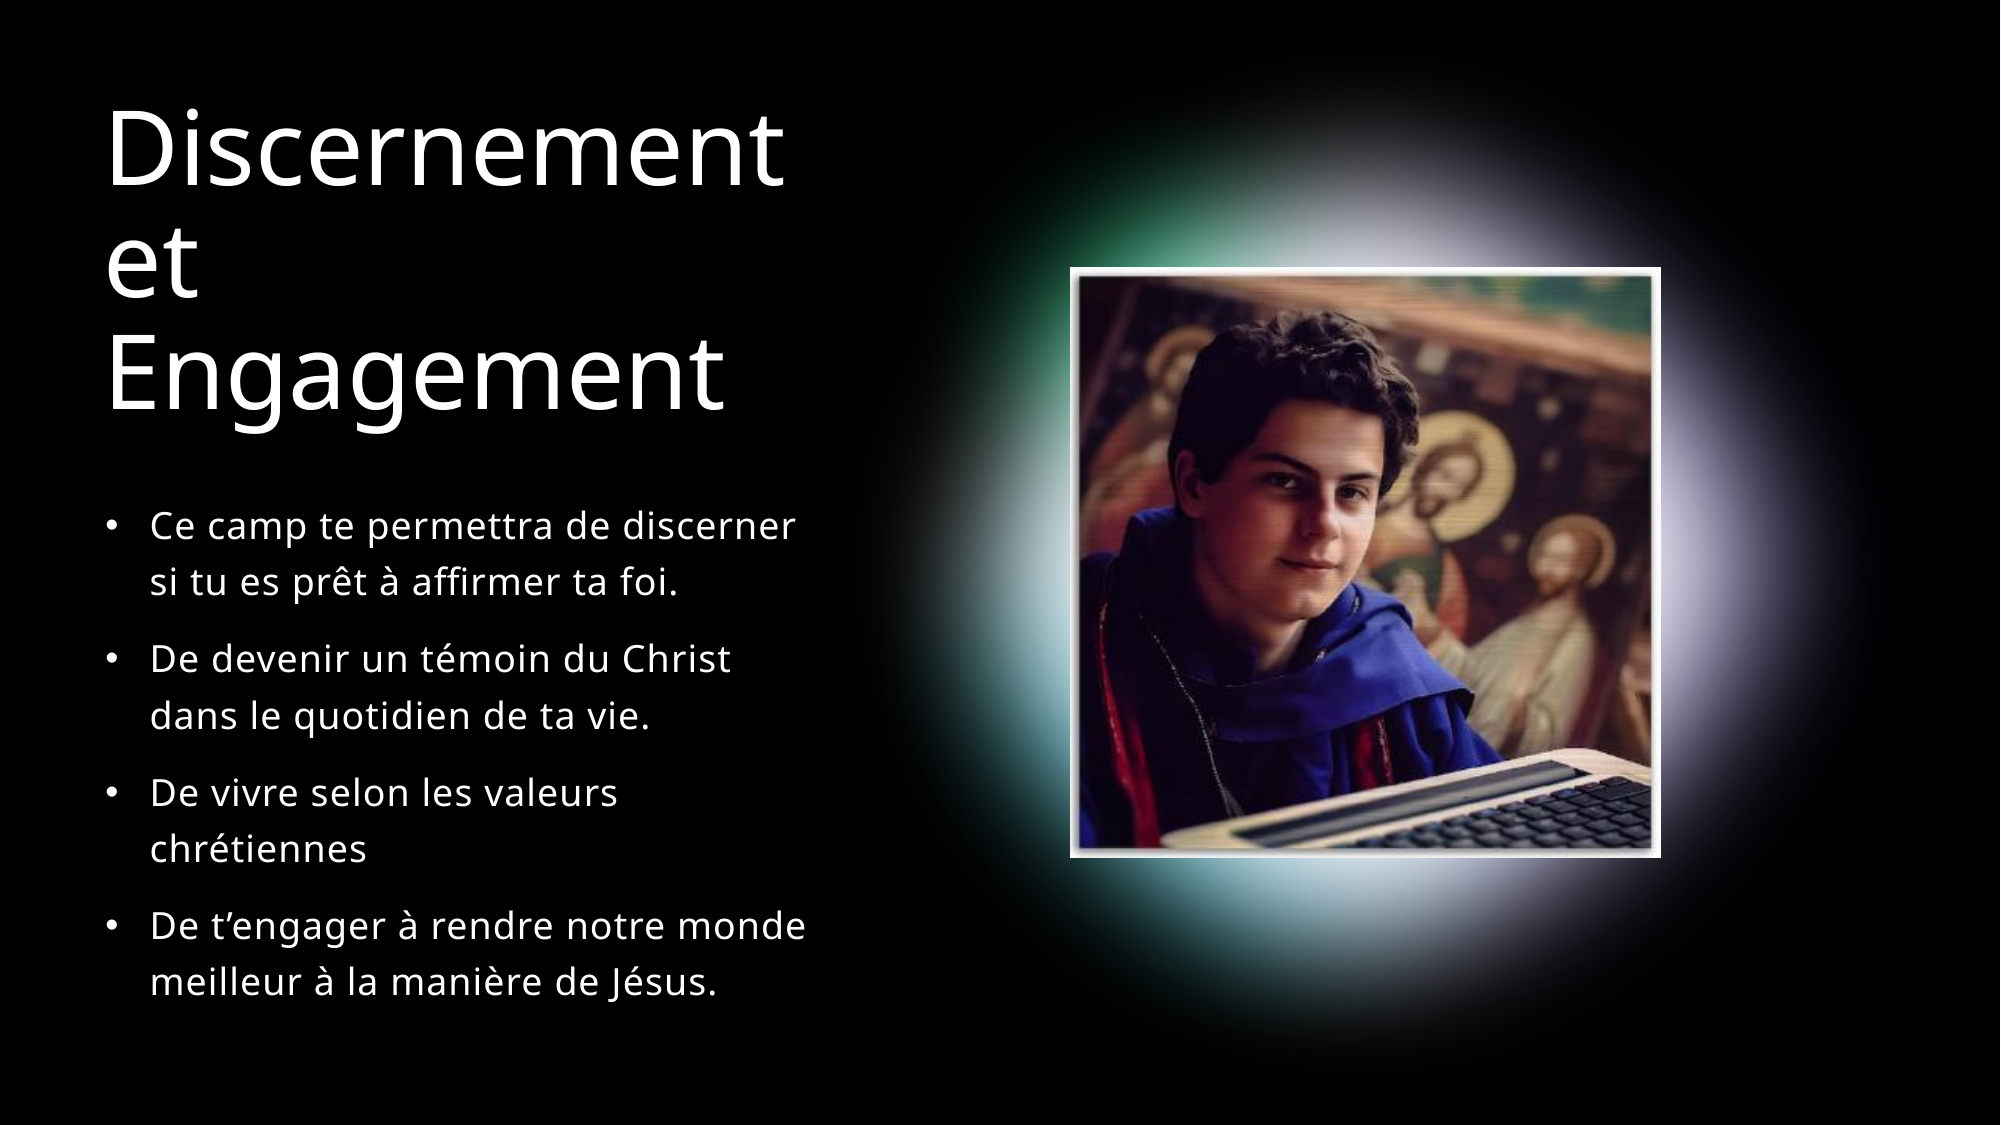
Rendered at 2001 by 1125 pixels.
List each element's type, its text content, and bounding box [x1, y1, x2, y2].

text_box [0, 0, 807, 1125]
title Discernement et Engagement [88, 88, 807, 447]
list Ce camp te permettra de discerner si tu es prêt à affirmer ta foi. De devenir un témoin du Christ dans le quotidien de ta vie. De vivre selon les valeurs chrétiennes De t’engager à rendre notre monde meilleur à la manière de Jésus. [90, 483, 807, 1035]
picture [1070, 267, 1661, 858]
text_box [807, 0, 2000, 1125]
